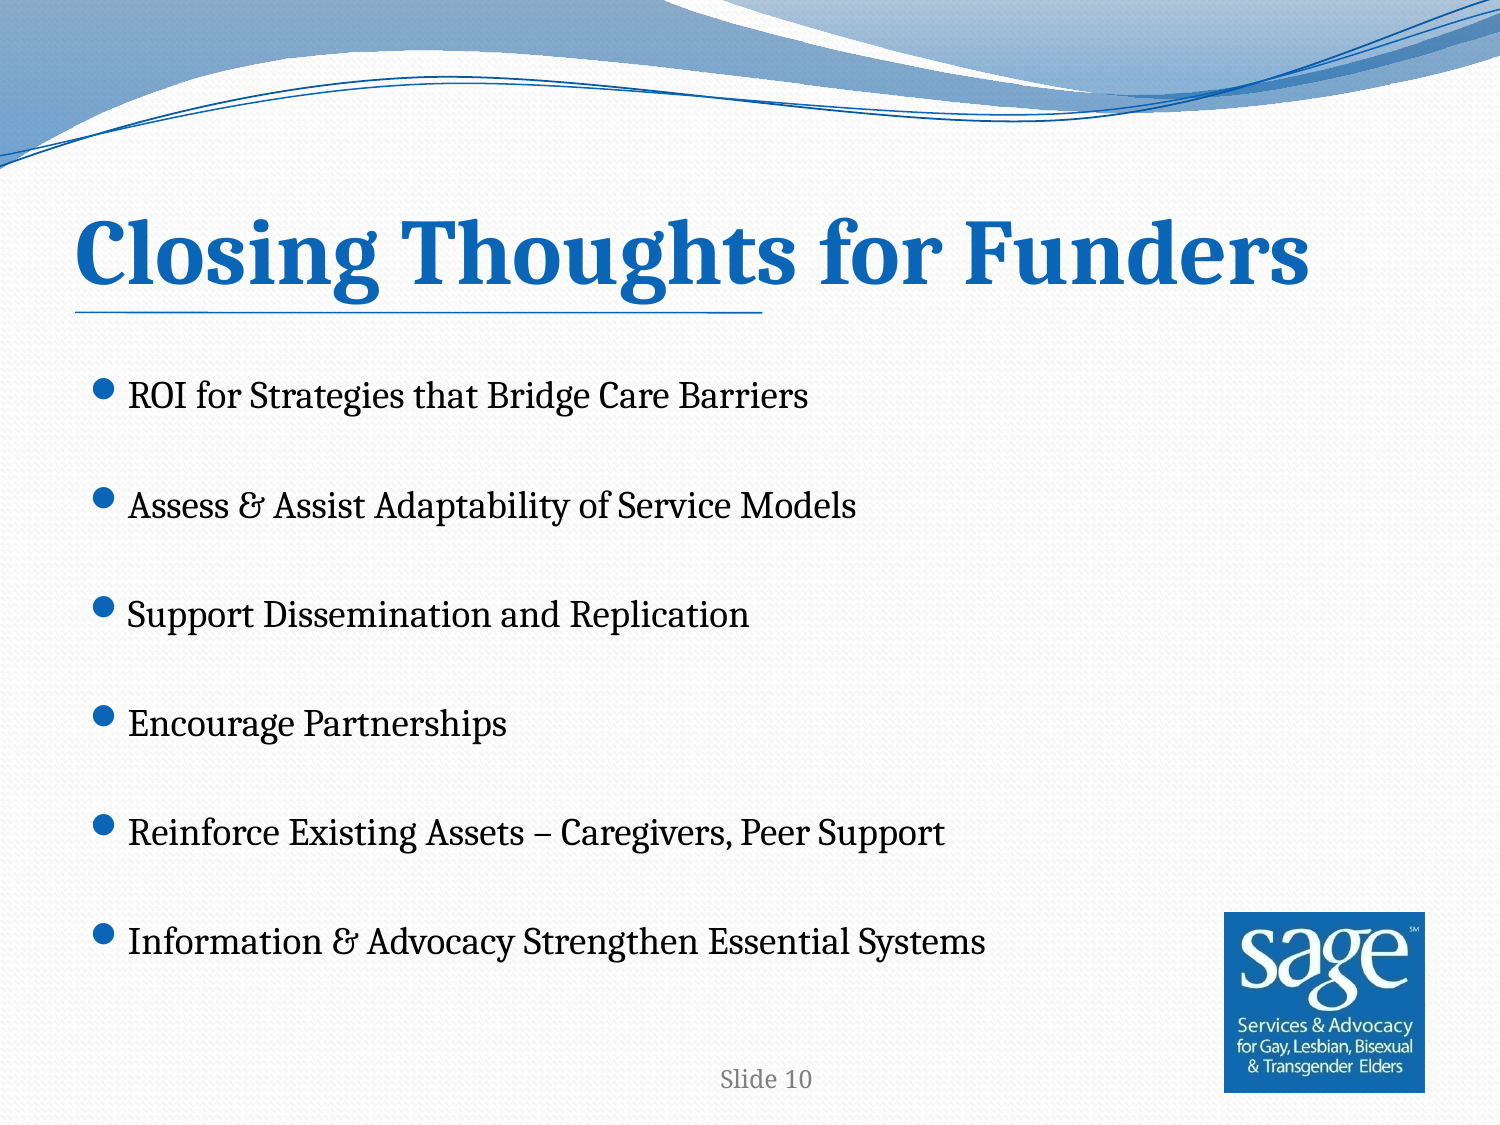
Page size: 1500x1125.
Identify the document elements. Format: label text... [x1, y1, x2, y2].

list ROI for Strategies that Bridge Care Barriers Assess & Assist Adaptability of Service Models Support Dissemination and Replication Encourage Partnerships Reinforce Existing Assets – Caregivers, Peer Support Information & Advocacy Strengthen Essential Systems [75, 362, 1425, 975]
title Closing Thoughts for Funders [75, 115, 1425, 303]
slide_number Slide 10 [687, 1037, 813, 1098]
picture [1224, 975, 1425, 1093]
